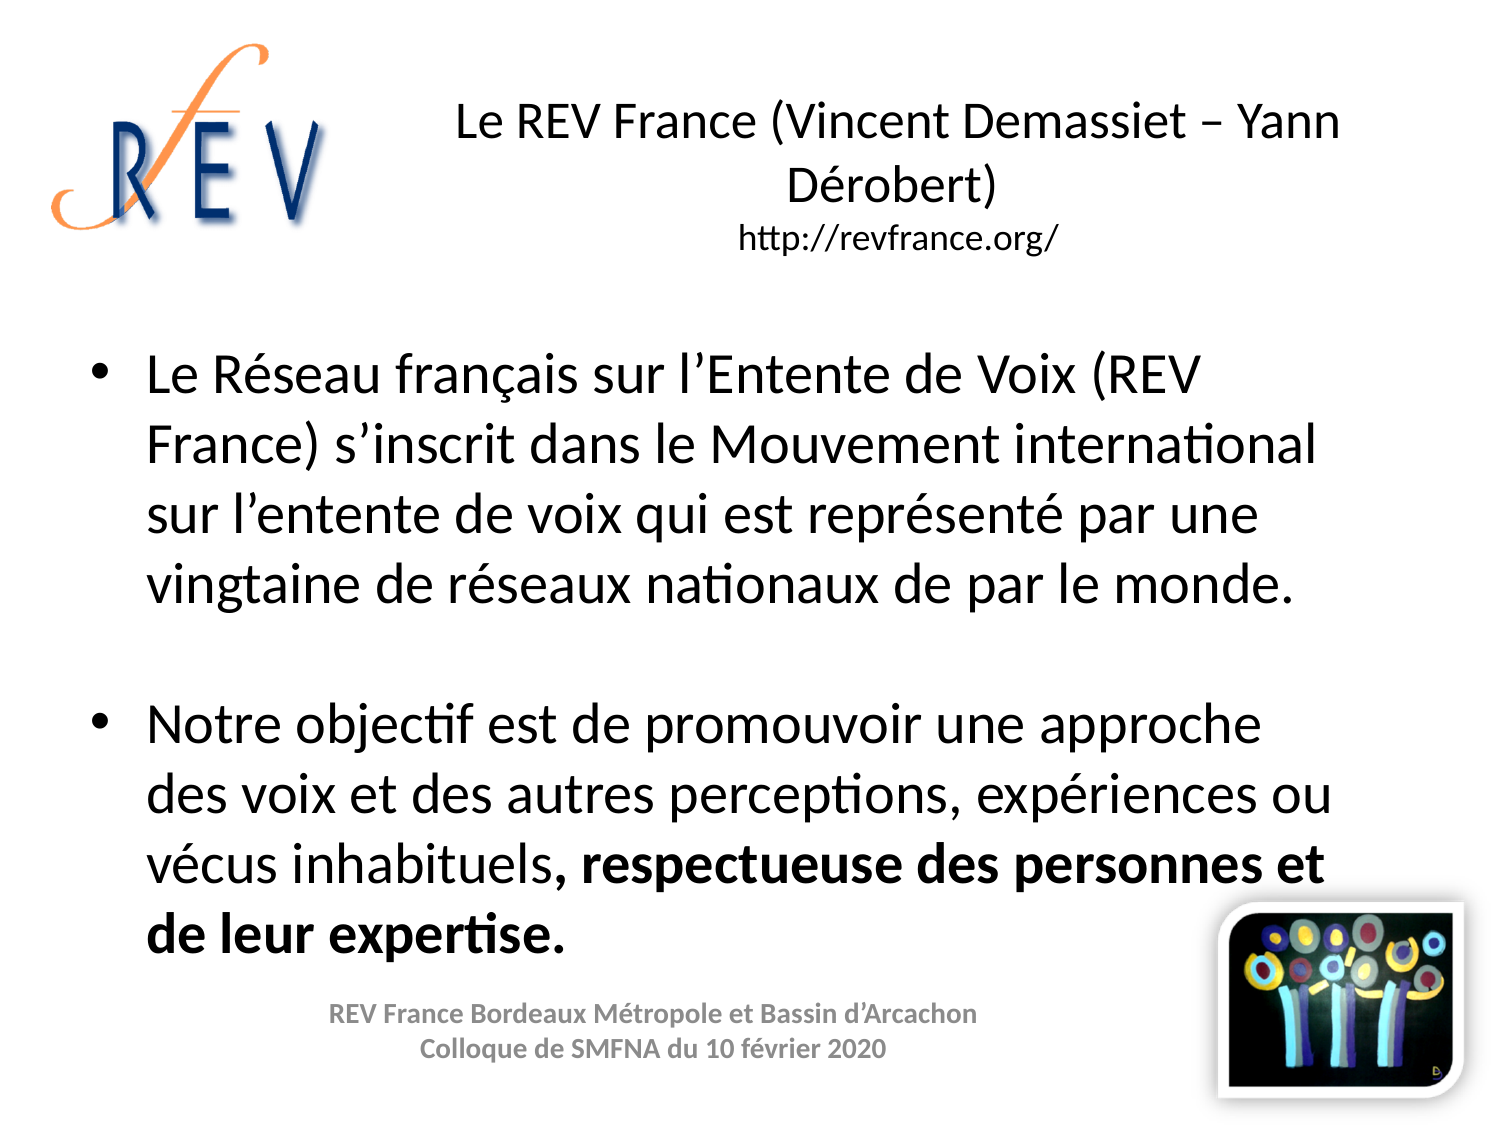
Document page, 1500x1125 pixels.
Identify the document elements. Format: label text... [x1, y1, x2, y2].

text_box Le REV France (Vincent Demassiet – Yann Dérobert) http://revfrance.org/ [371, 78, 1425, 266]
picture [1185, 869, 1496, 1125]
footer REV France Bordeaux Métropole et Bassin d’Arcachon Colloque de SMFNA du 10 février 2020 [277, 999, 1030, 1094]
text_box Le Réseau français sur l’Entente de Voix (REV France) s’inscrit dans le Mouvement international sur l’entente de voix qui est représenté par une vingtaine de réseaux nationaux de par le monde. Notre objectif est de promouvoir une approche des voix et des autres perceptions, expériences ou vécus inhabituels, respectueuse des personnes et de leur expertise. [75, 327, 1365, 973]
picture [51, 12, 364, 290]
